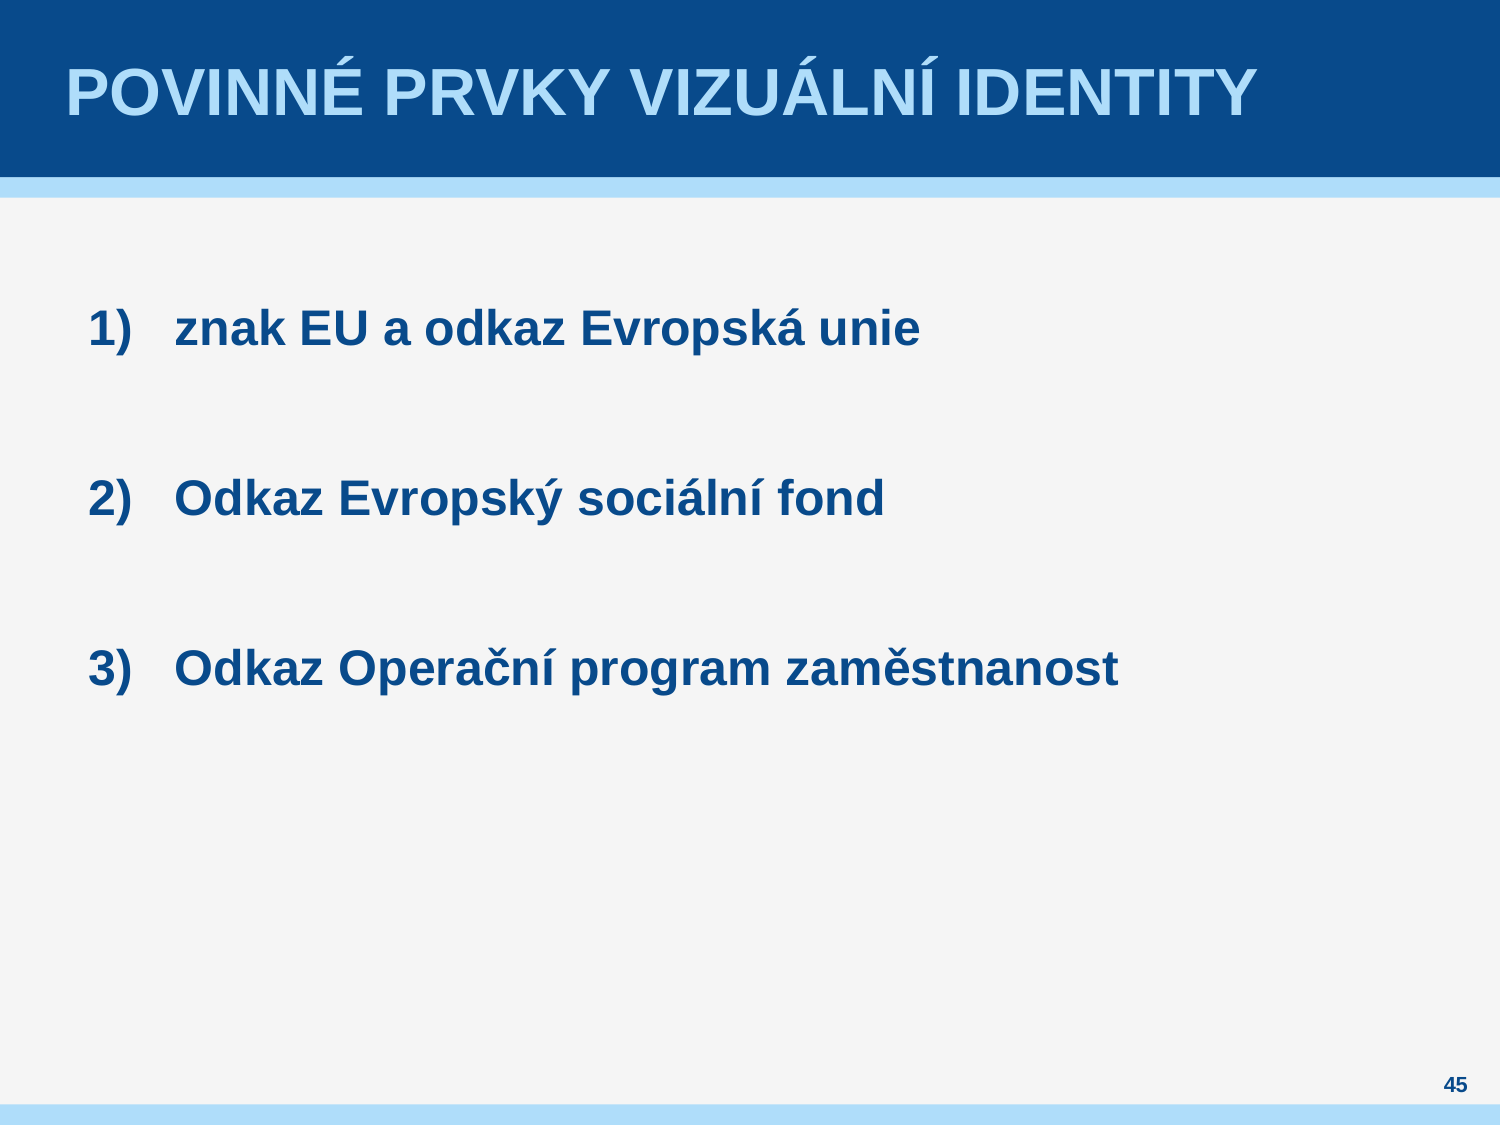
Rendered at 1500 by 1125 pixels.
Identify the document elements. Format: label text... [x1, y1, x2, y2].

list 1) znak EU a odkaz Evropská unie 2) Odkaz Evropský sociální fond 3) Odkaz Operační program zaměstnanost [88, 295, 1412, 1004]
title Povinné prvky vizuální identity [59, 0, 1441, 178]
slide_number 45 [1417, 1068, 1495, 1099]
